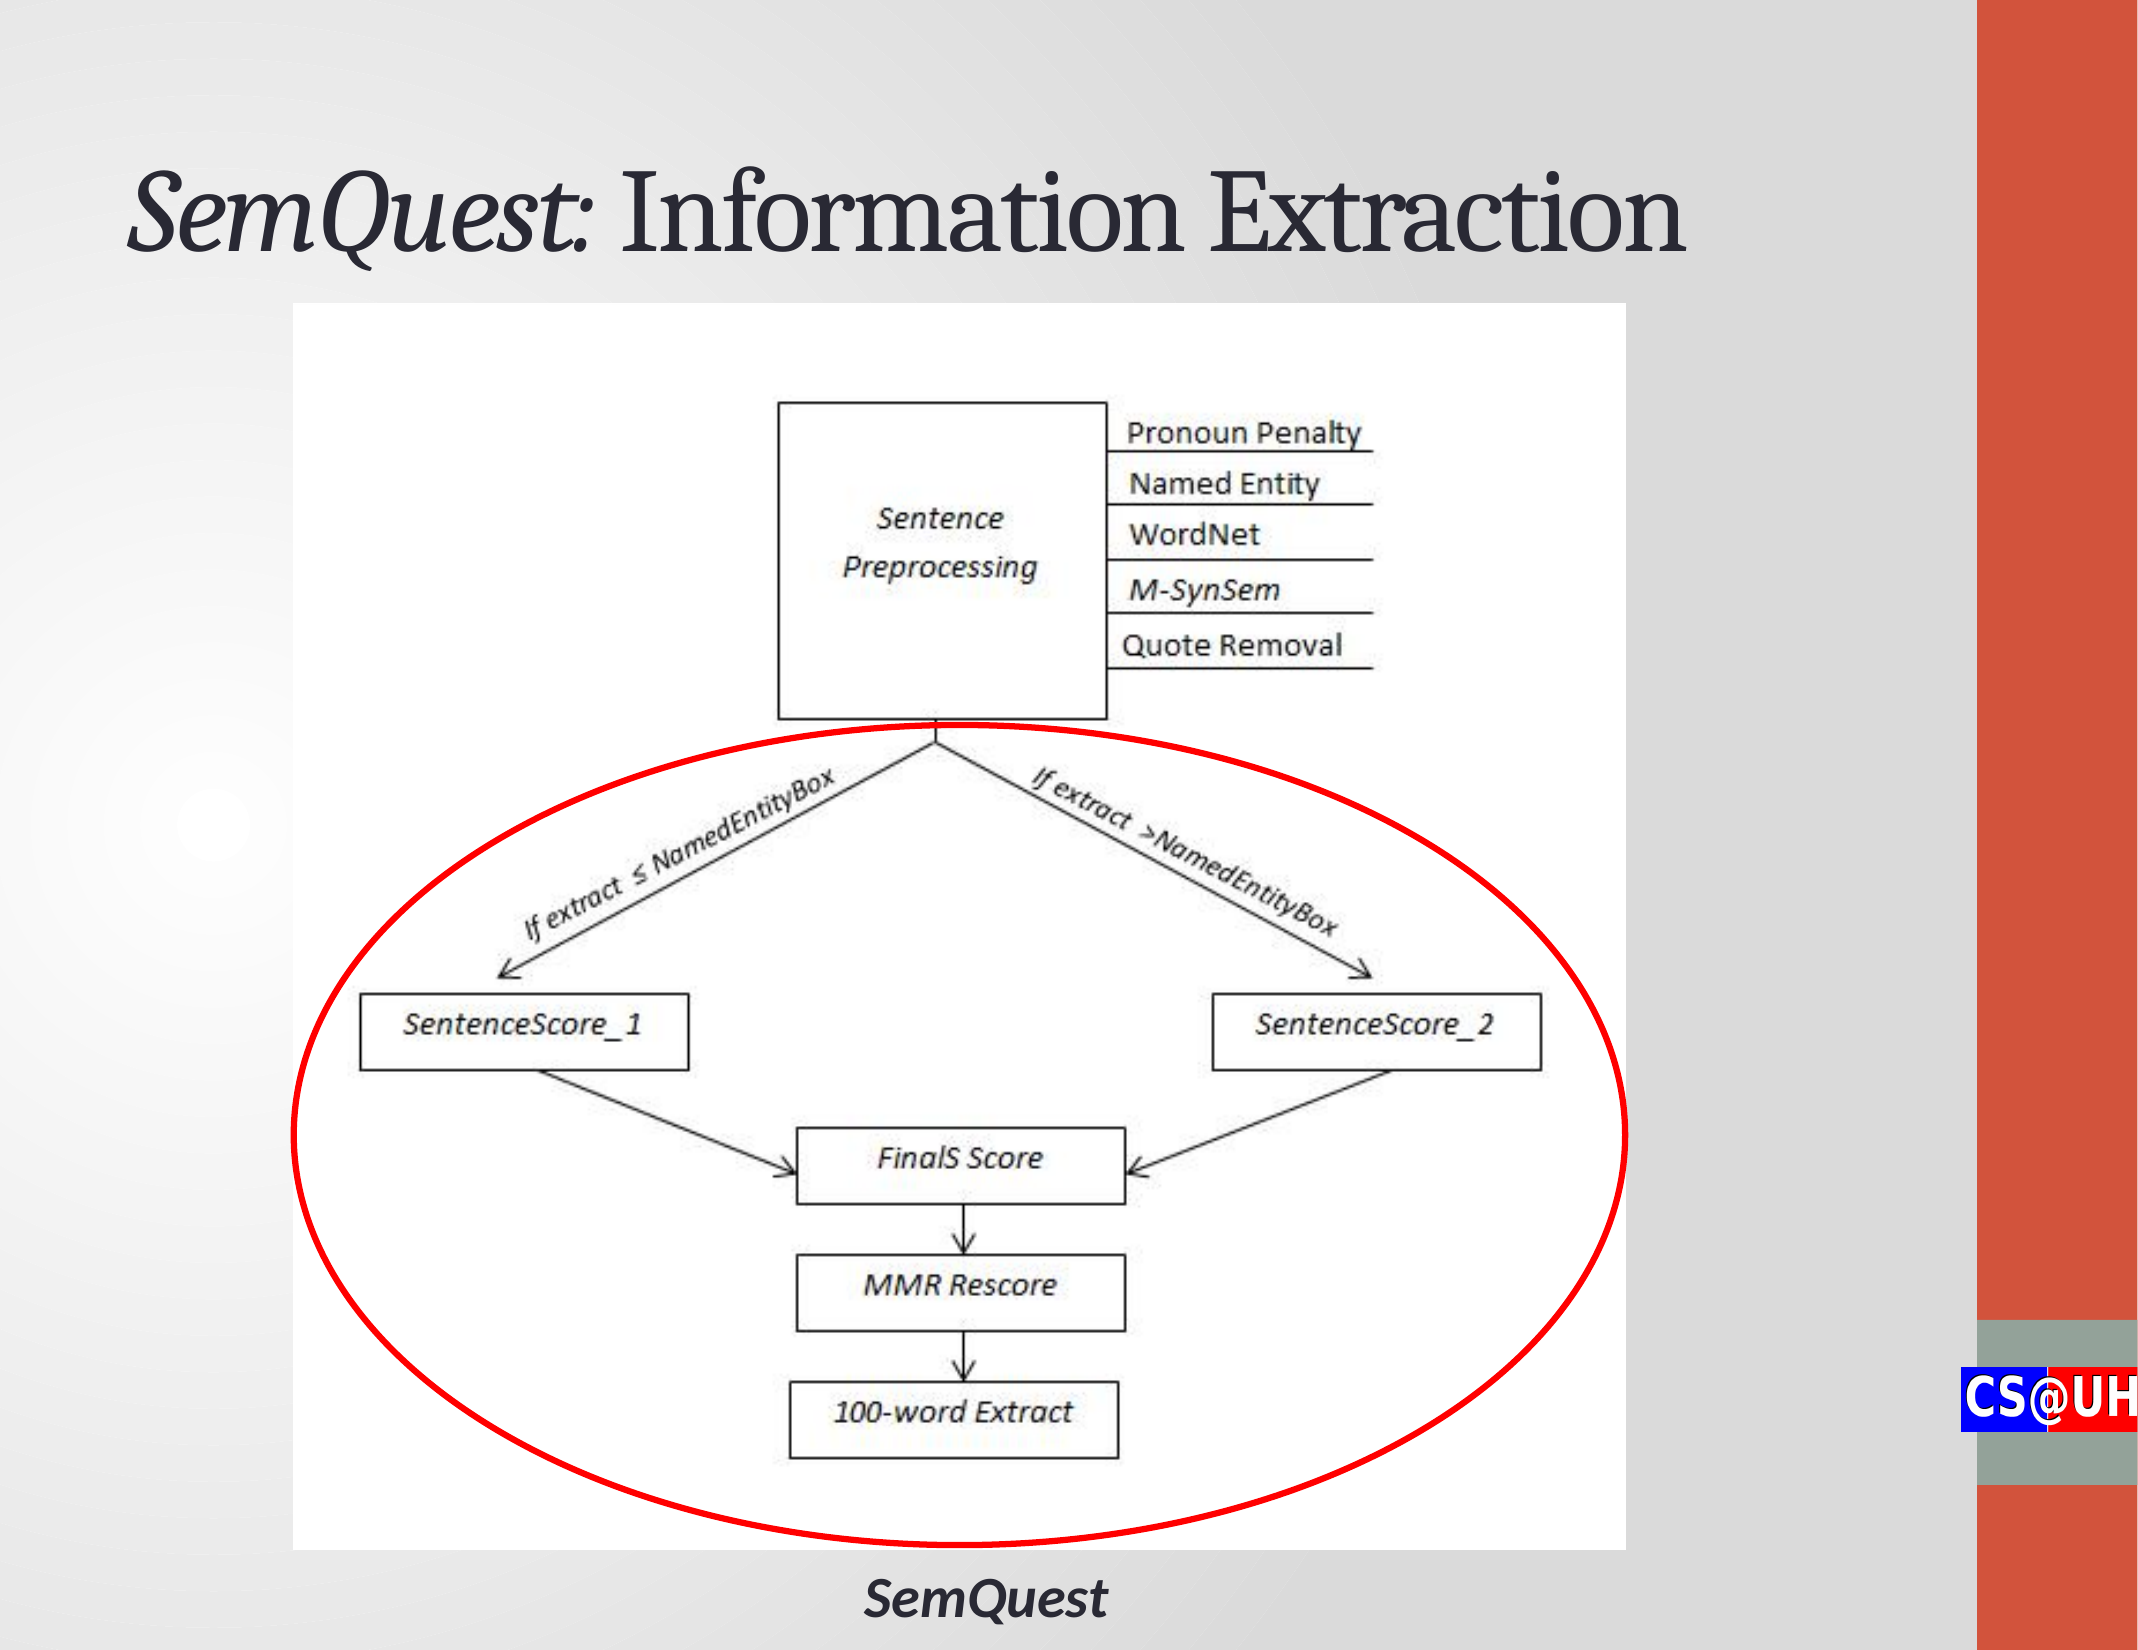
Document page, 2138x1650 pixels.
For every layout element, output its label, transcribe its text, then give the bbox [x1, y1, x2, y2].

title SemQuest: Information Extraction [106, 66, 1889, 342]
picture [1961, 1366, 2138, 1432]
text_box SemQuest [850, 1558, 1626, 1636]
picture [293, 303, 1626, 1551]
